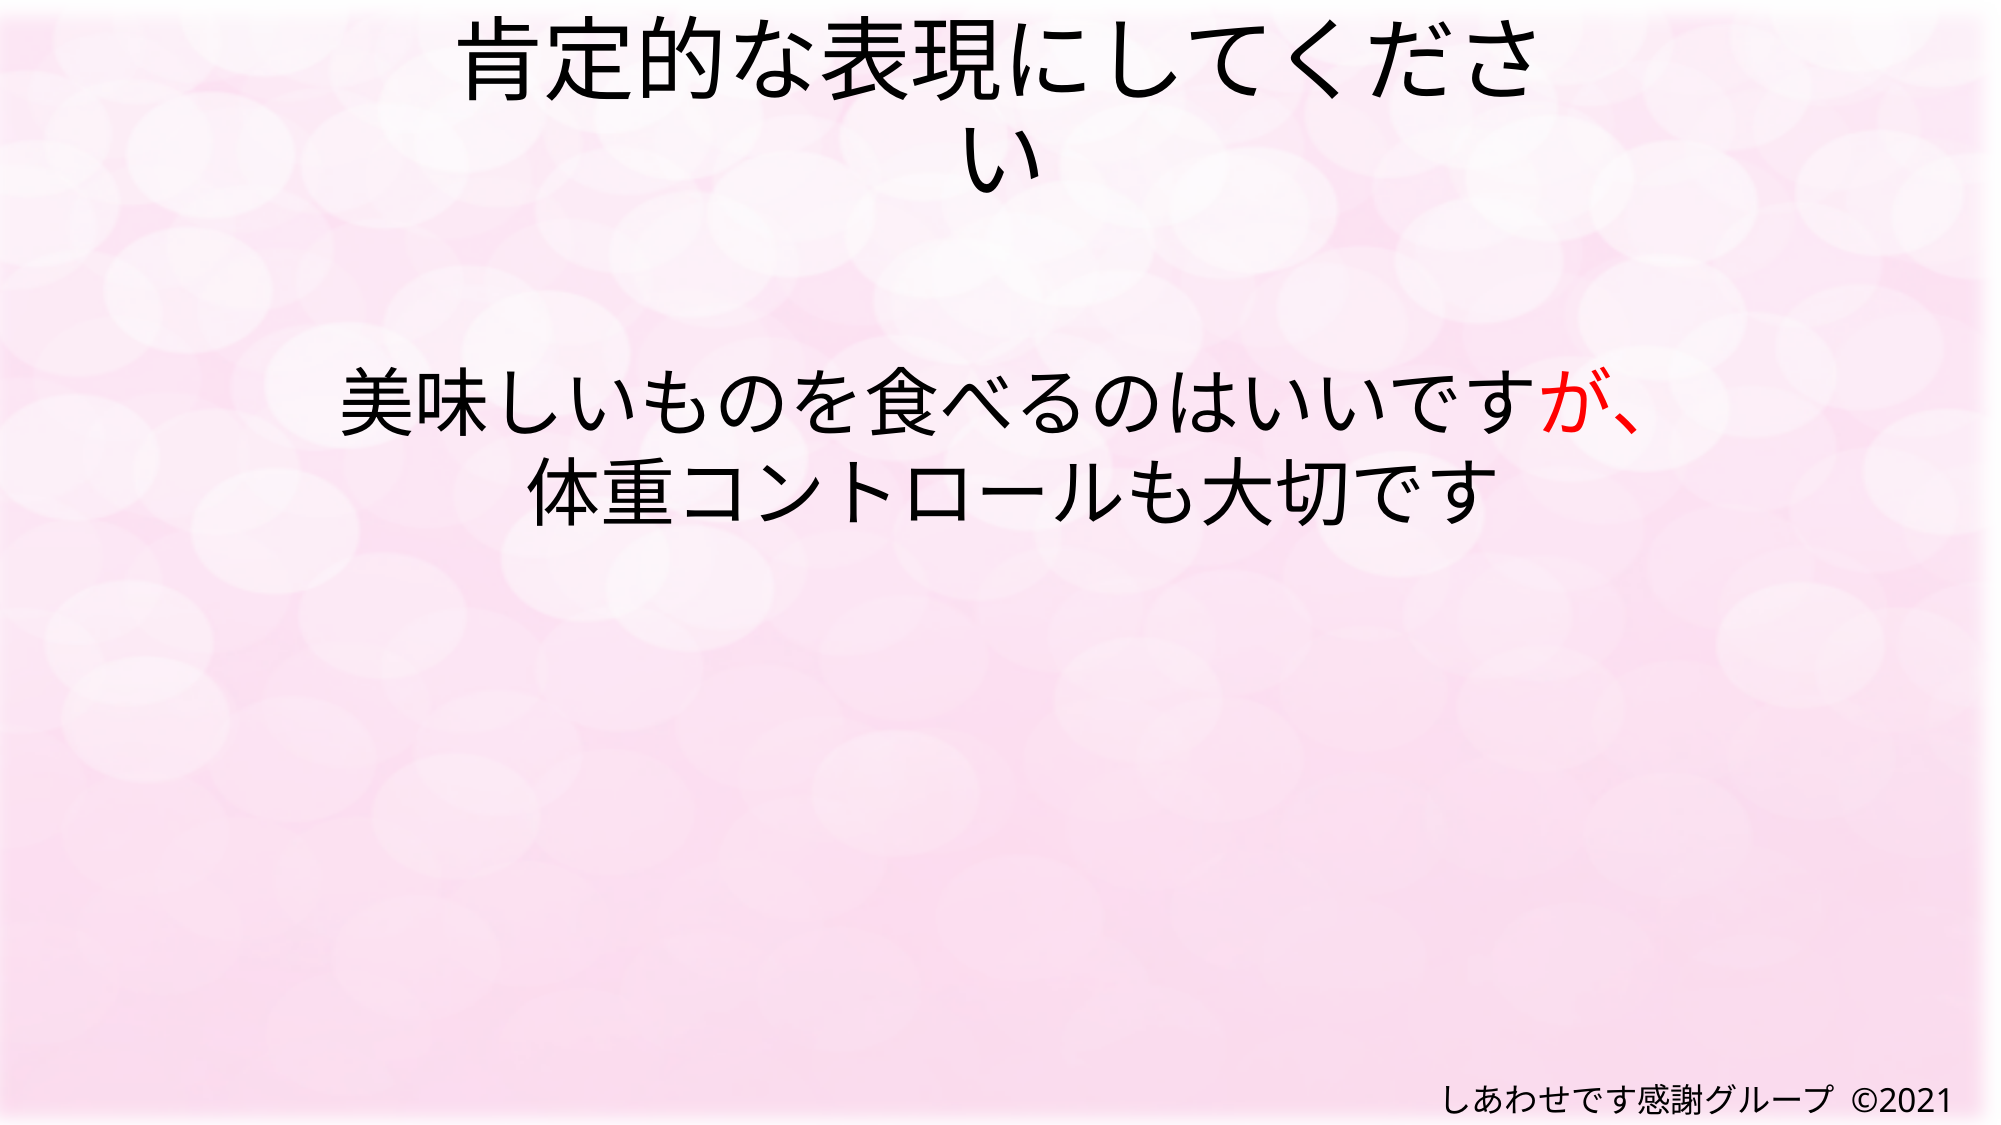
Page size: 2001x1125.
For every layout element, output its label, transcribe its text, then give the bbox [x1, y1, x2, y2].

text_box しあわせです感謝グループ ©2021 [1334, 1072, 1978, 1125]
text_box 肯定的な表現にしてください [430, 58, 1570, 168]
text_box 美味しいものを食べるのはいいですが、 体重コントロールも大切です [306, 347, 1720, 543]
